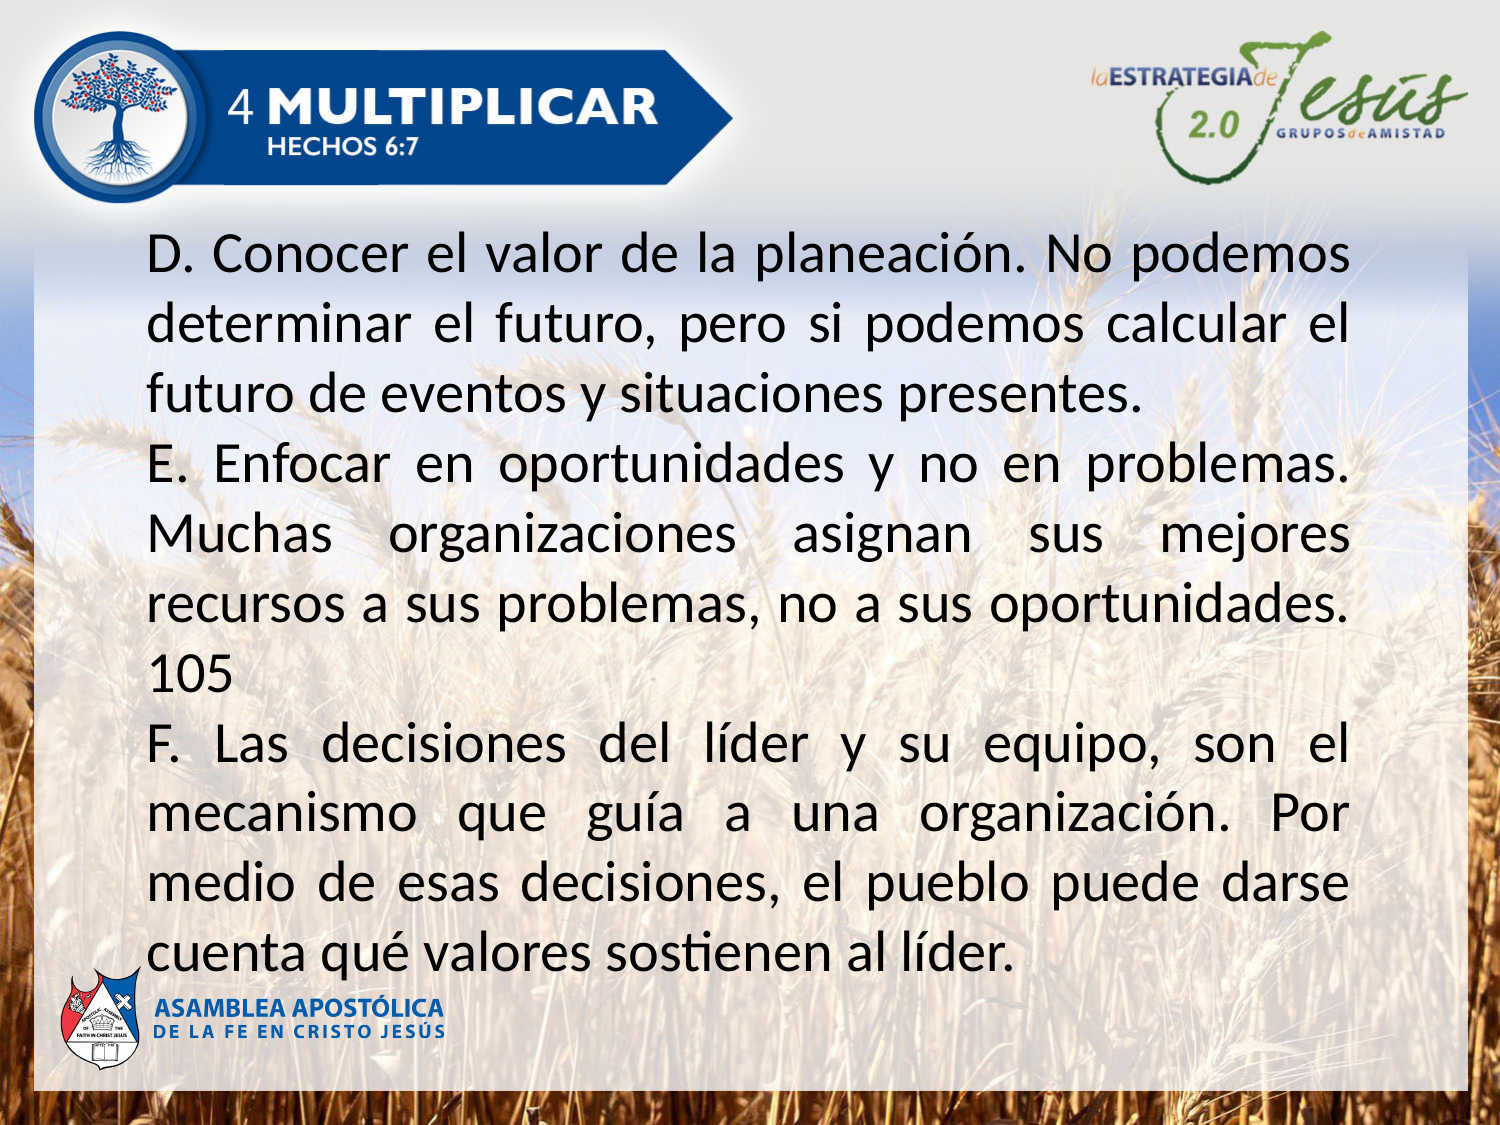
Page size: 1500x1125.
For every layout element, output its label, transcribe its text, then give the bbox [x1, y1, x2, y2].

picture [0, 0, 1500, 1125]
text_box D. Conocer el valor de la planeación. No podemos determinar el futuro, pero si podemos calcular el futuro de eventos y situaciones presentes. E. Enfocar en oportunidades y no en problemas. Muchas organizaciones asignan sus mejores recursos a sus problemas, no a sus oportunidades. 105 F. Las decisiones del líder y su equipo, son el mecanismo que guía a una organización. Por medio de esas decisiones, el pueblo puede darse cuenta qué valores sostienen al líder. [131, 206, 1367, 991]
